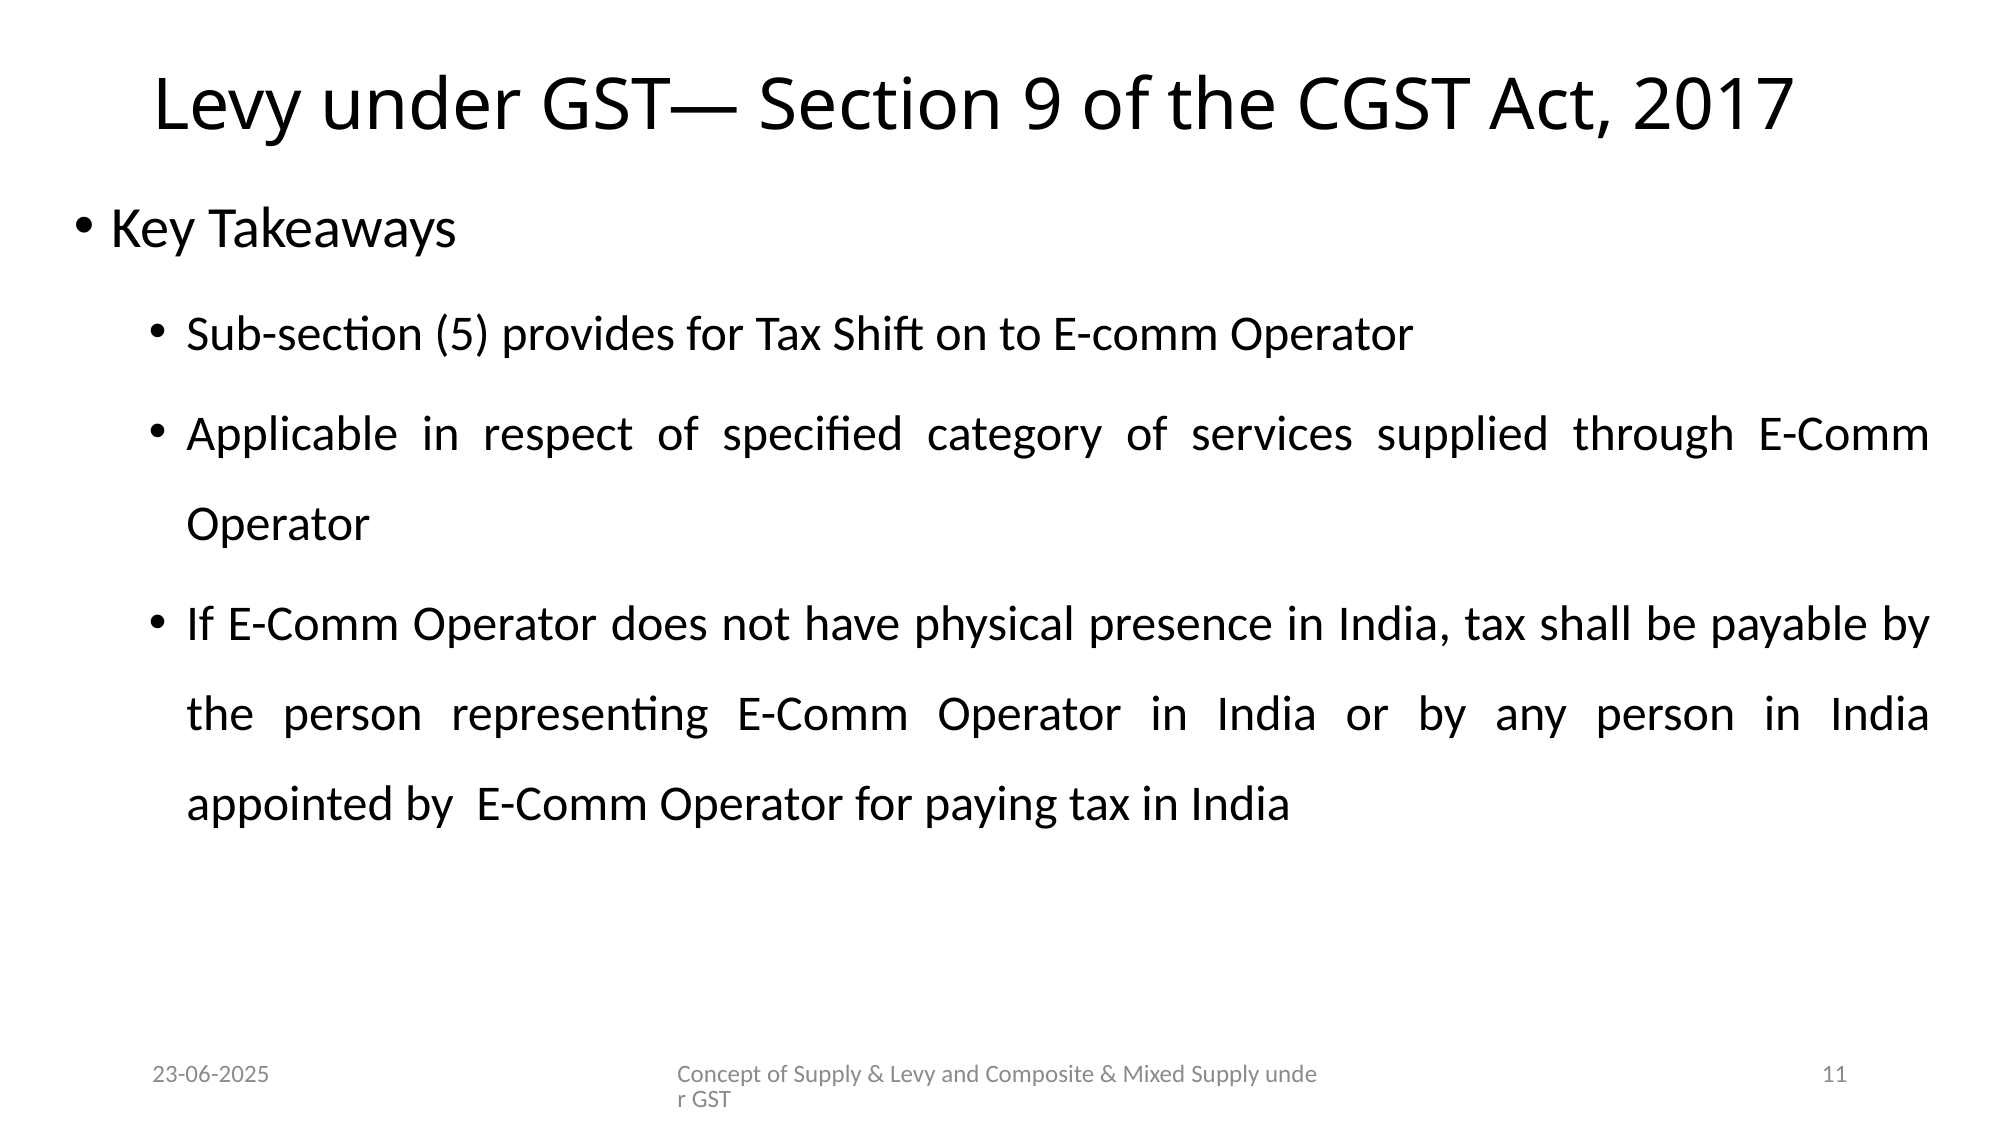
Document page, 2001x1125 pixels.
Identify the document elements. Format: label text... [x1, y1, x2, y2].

title Levy under GST— Section 9 of the CGST Act, 2017 [137, 59, 1968, 154]
list Key Takeaways Sub-section (5) provides for Tax Shift on to E-comm Operator Applicable in respect of specified category of services supplied through E-Comm Operator If E-Comm Operator does not have physical presence in India, tax shall be payable by the person representing E-Comm Operator in India or by any person in India appointed by E-Comm Operator for paying tax in India [58, 189, 1947, 993]
slide_number 11 [1412, 1042, 1863, 1103]
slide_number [137, 1042, 588, 1103]
footer Concept of Supply & Levy and Composite & Mixed Supply under GST [662, 1042, 1338, 1103]
